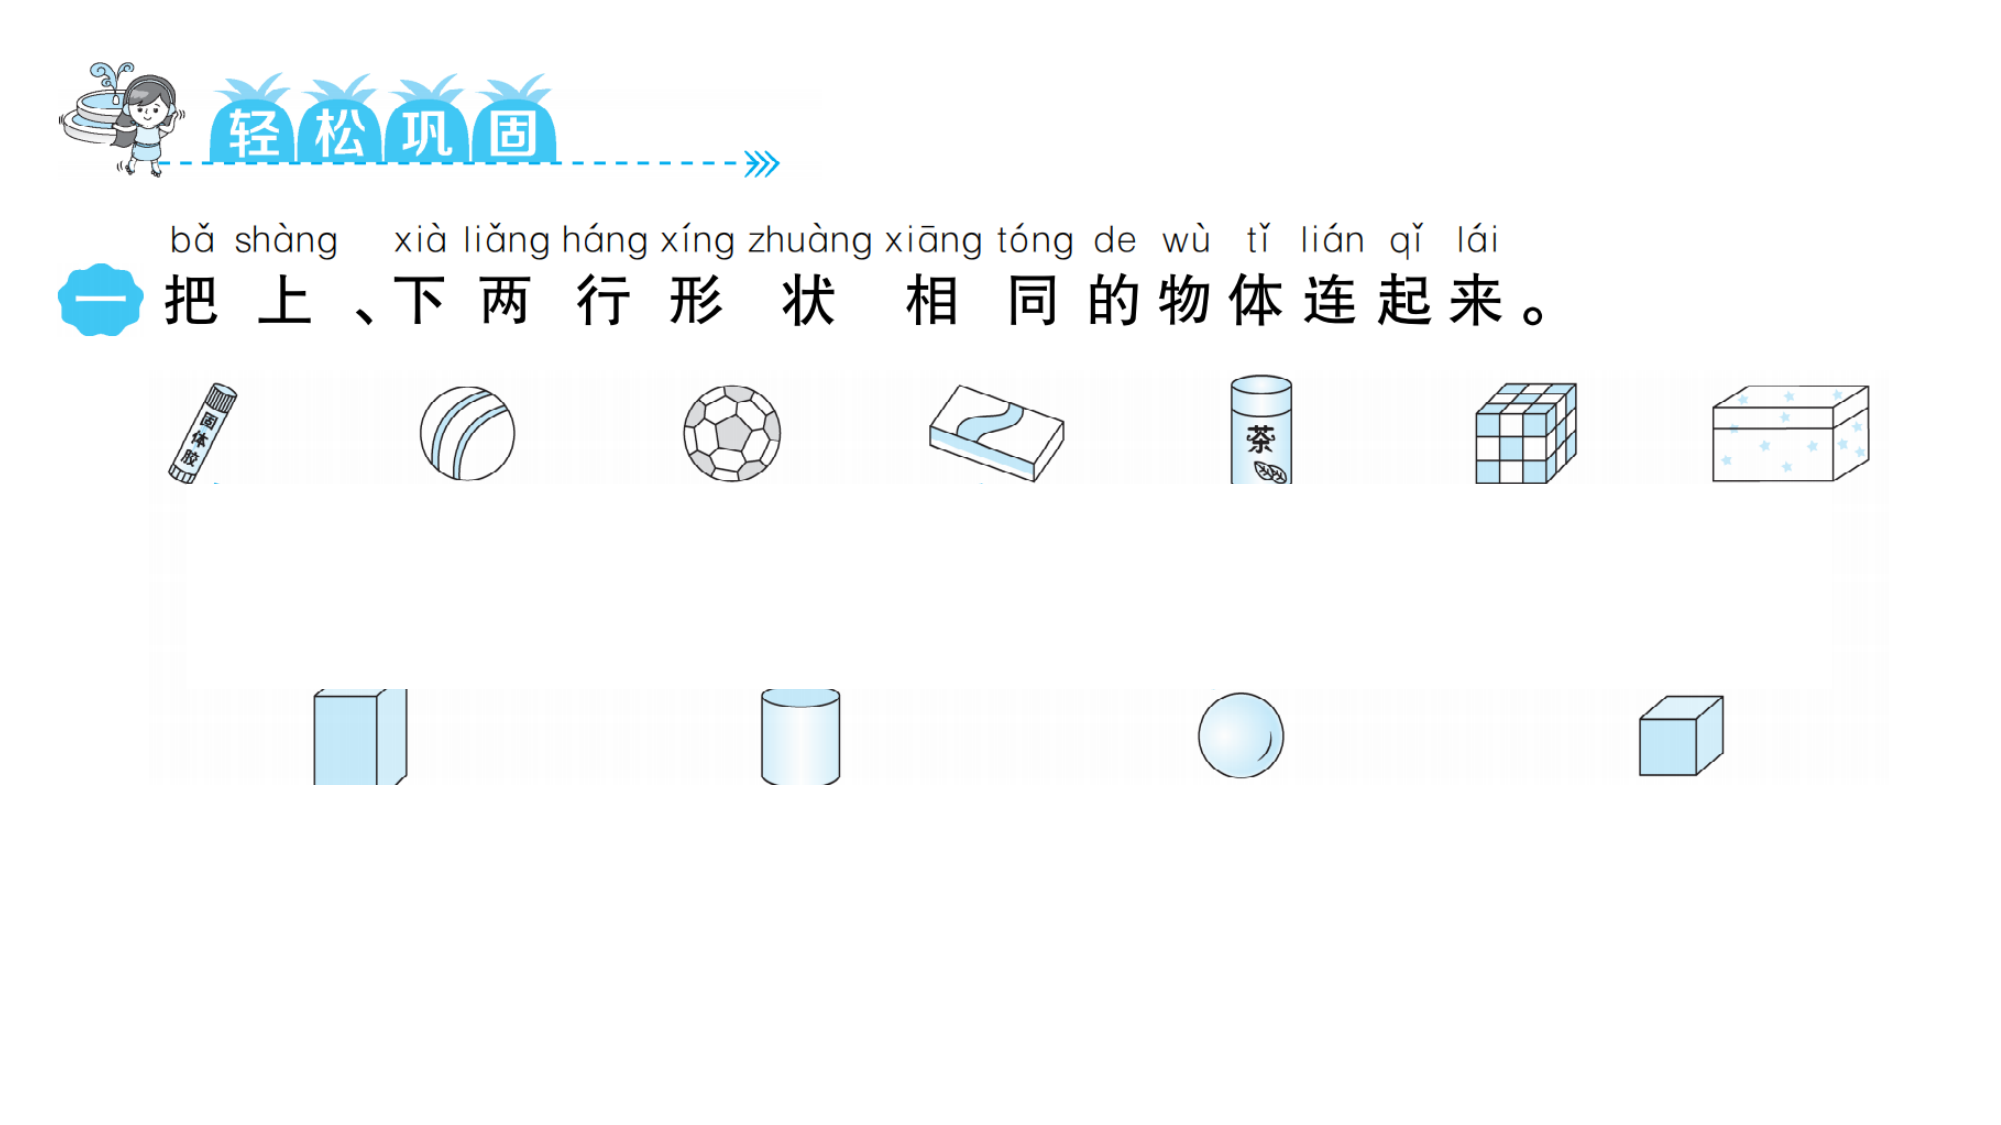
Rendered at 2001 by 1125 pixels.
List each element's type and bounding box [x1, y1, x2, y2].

picture [37, 50, 1893, 785]
